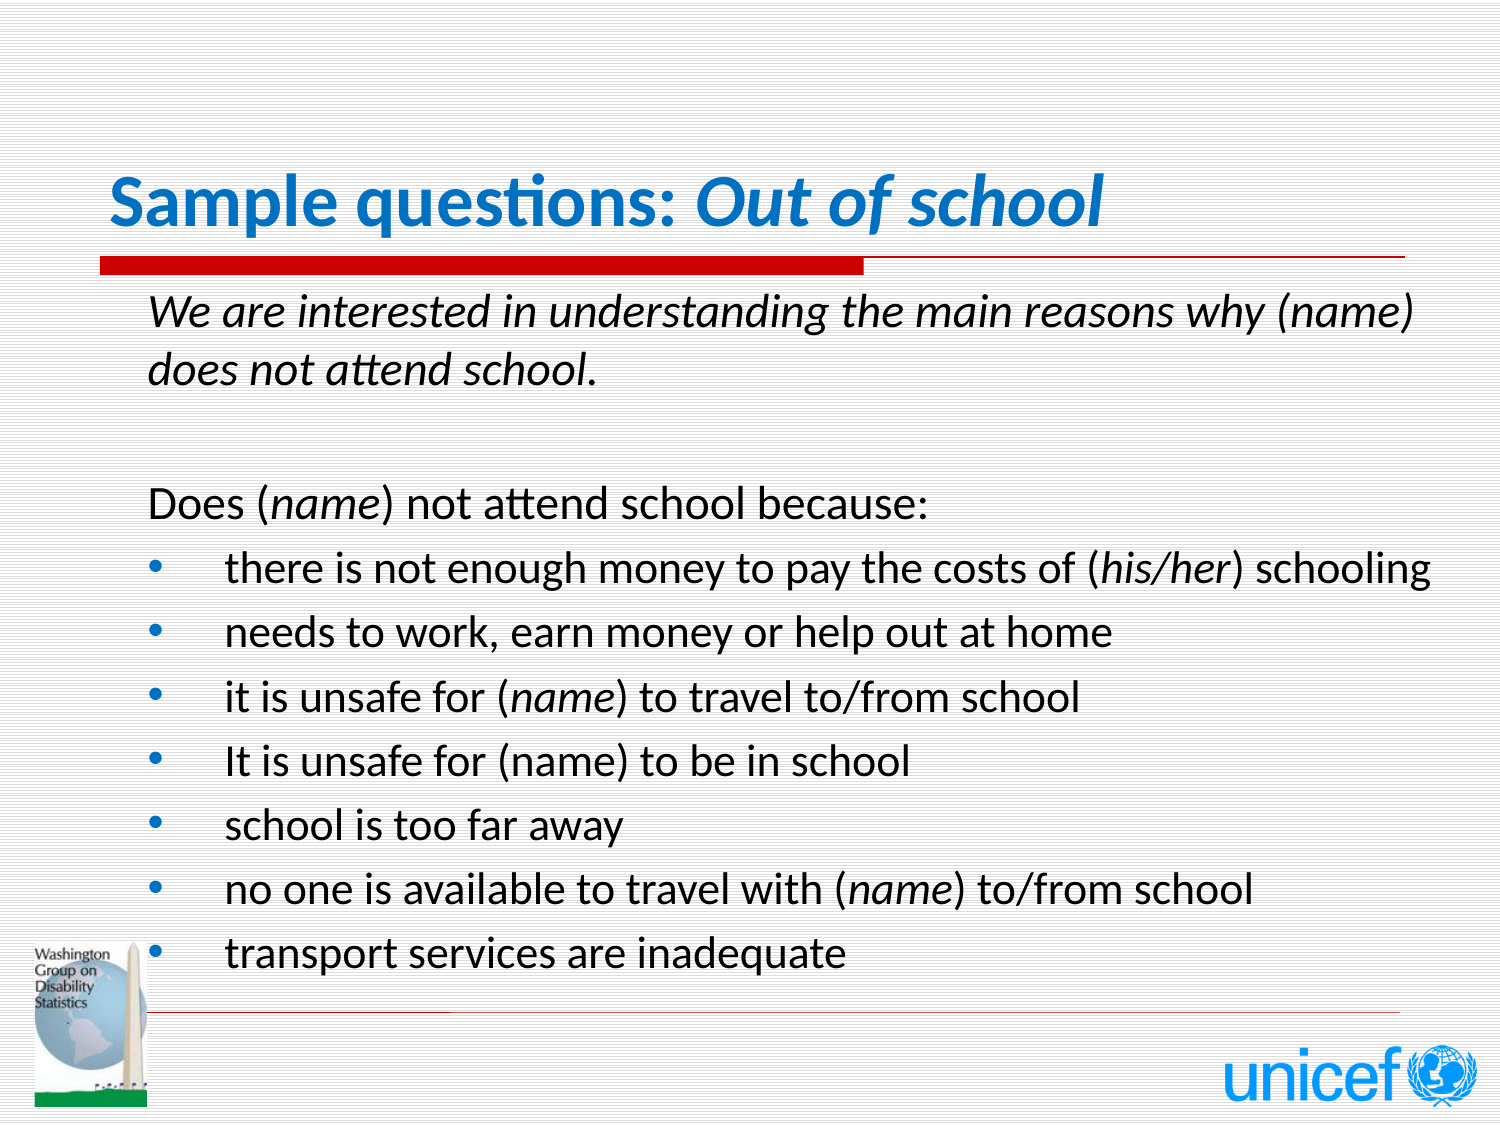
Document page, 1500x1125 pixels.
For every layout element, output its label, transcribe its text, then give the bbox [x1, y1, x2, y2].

title Sample questions: Out of school [94, 50, 1445, 250]
picture [34, 941, 148, 1107]
list We are interested in understanding the main reasons why (name) does not attend school. Does (name) not attend school because: there is not enough money to pay the costs of (his/her) schooling needs to work, earn money or help out at home it is unsafe for (name) to travel to/from school It is unsafe for (name) to be in school school is too far away no one is available to travel with (name) to/from school transport services are inadequate [132, 272, 1477, 1076]
picture [1224, 1045, 1477, 1107]
